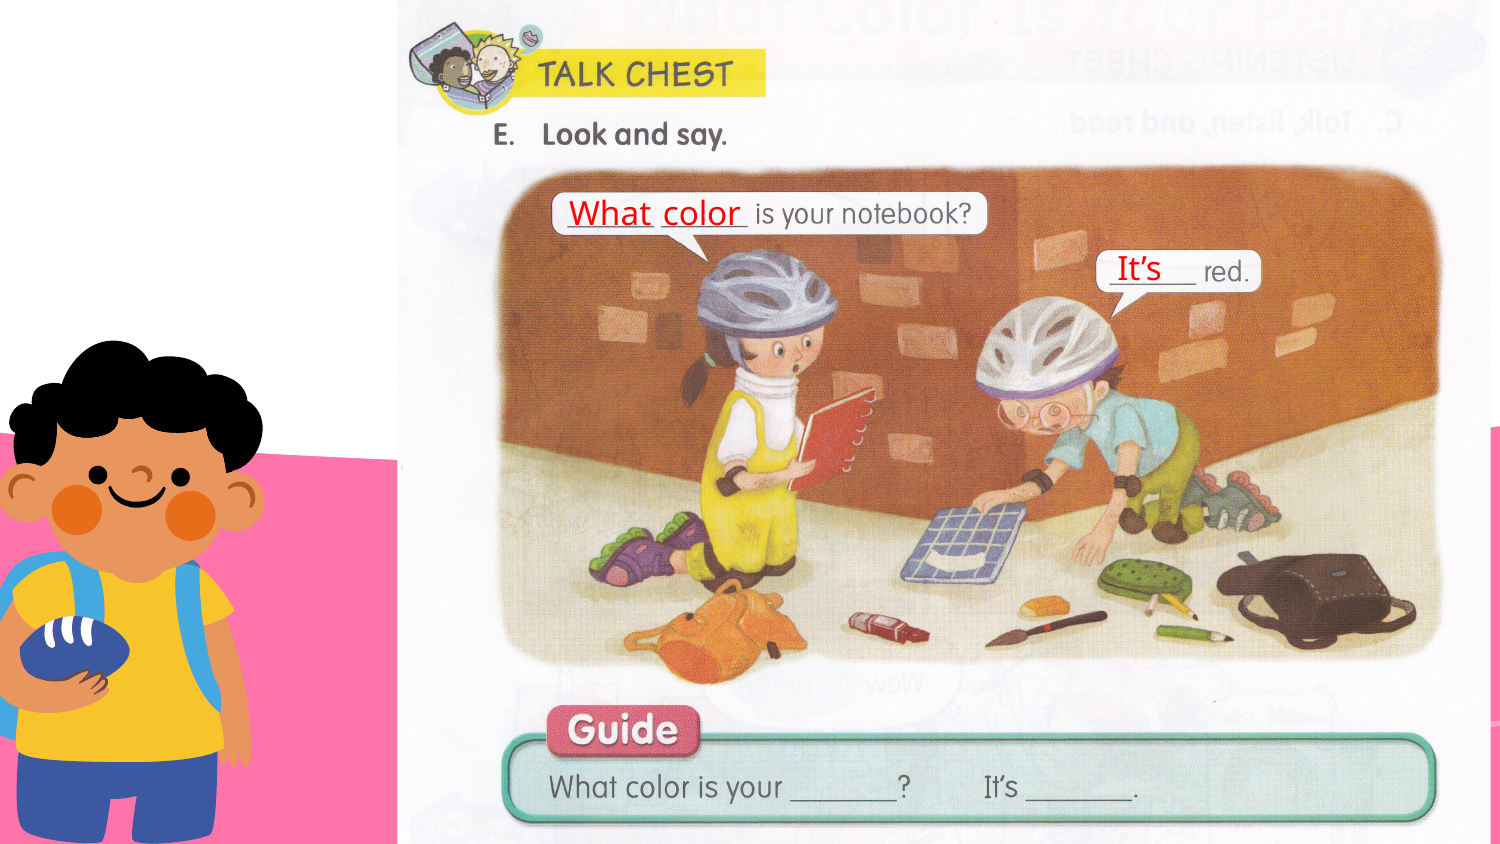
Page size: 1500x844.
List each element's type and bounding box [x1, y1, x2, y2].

picture [397, 0, 1491, 844]
text_box [0, 340, 272, 844]
